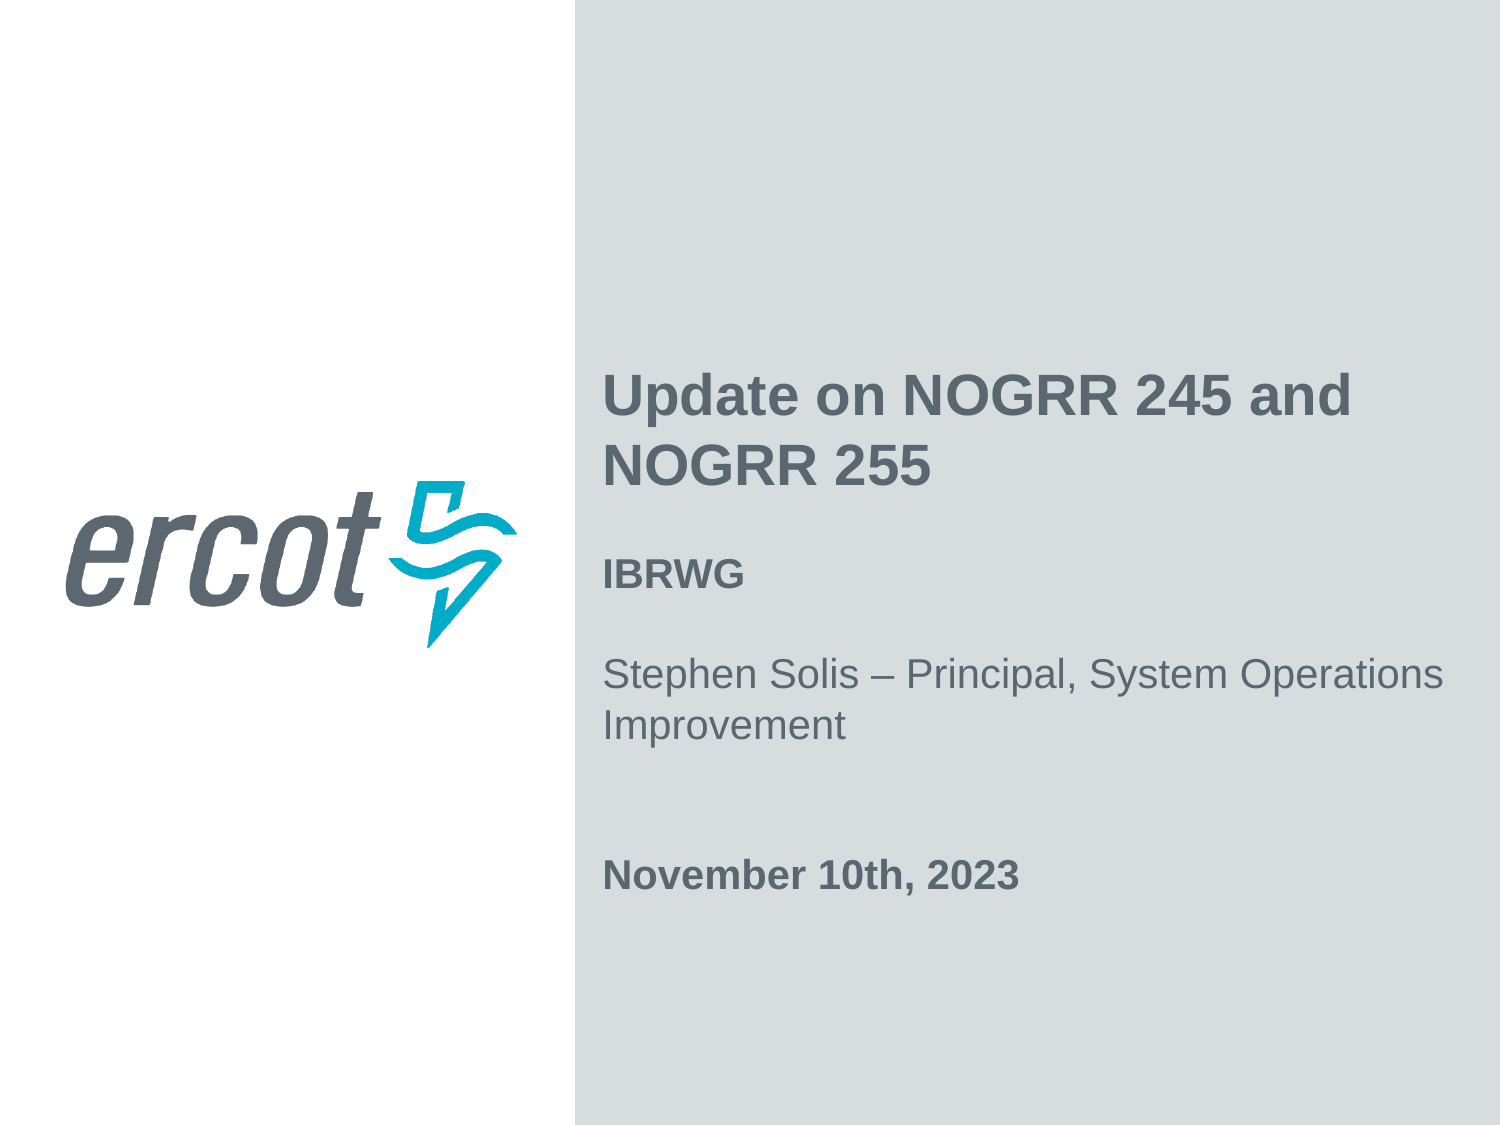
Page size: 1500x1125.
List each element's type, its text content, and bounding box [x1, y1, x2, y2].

picture [56, 471, 525, 654]
text_box Update on NOGRR 245 and NOGRR 255 IBRWG Stephen Solis – Principal, System Operations Improvement November 10th, 2023 [587, 349, 1500, 905]
